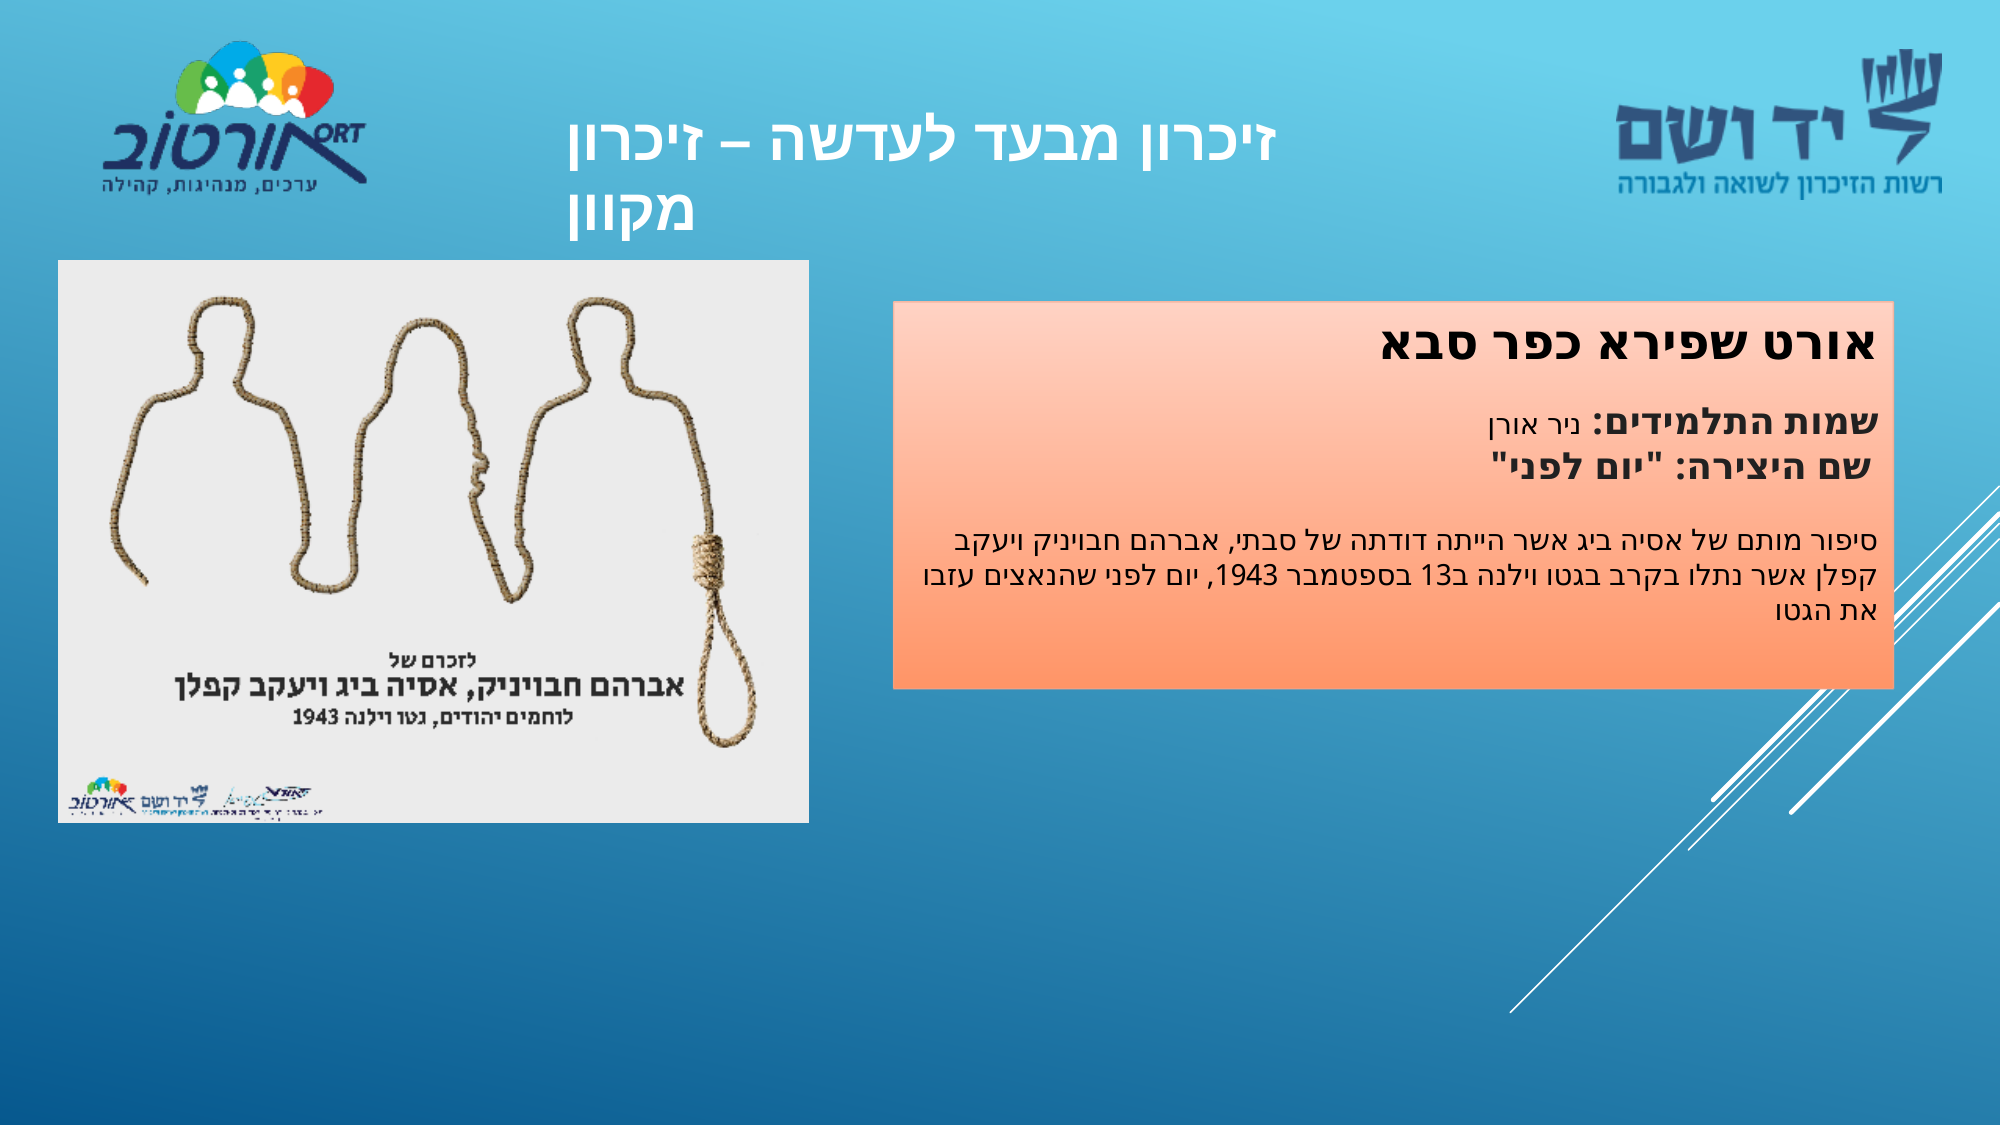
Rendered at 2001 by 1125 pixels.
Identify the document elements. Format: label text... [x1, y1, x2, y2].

picture [58, 260, 809, 824]
text_box אורט שפירא כפר סבא שמות התלמידים: ניר אורן שם היצירה: "יום לפני" סיפור מותם של אסיה ביג אשר הייתה דודתה של סבתי, אברהם חבויניק ויעקב קפלן אשר נתלו בקרב בגטו וילנה ב13 בספטמבר 1943, יום לפני שהנאצים עזבו את הגטו [893, 301, 1894, 690]
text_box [58, 12, 1942, 216]
text_box זיכרון מבעד לעדשה – זיכרון מקוון [550, 216, 1394, 250]
